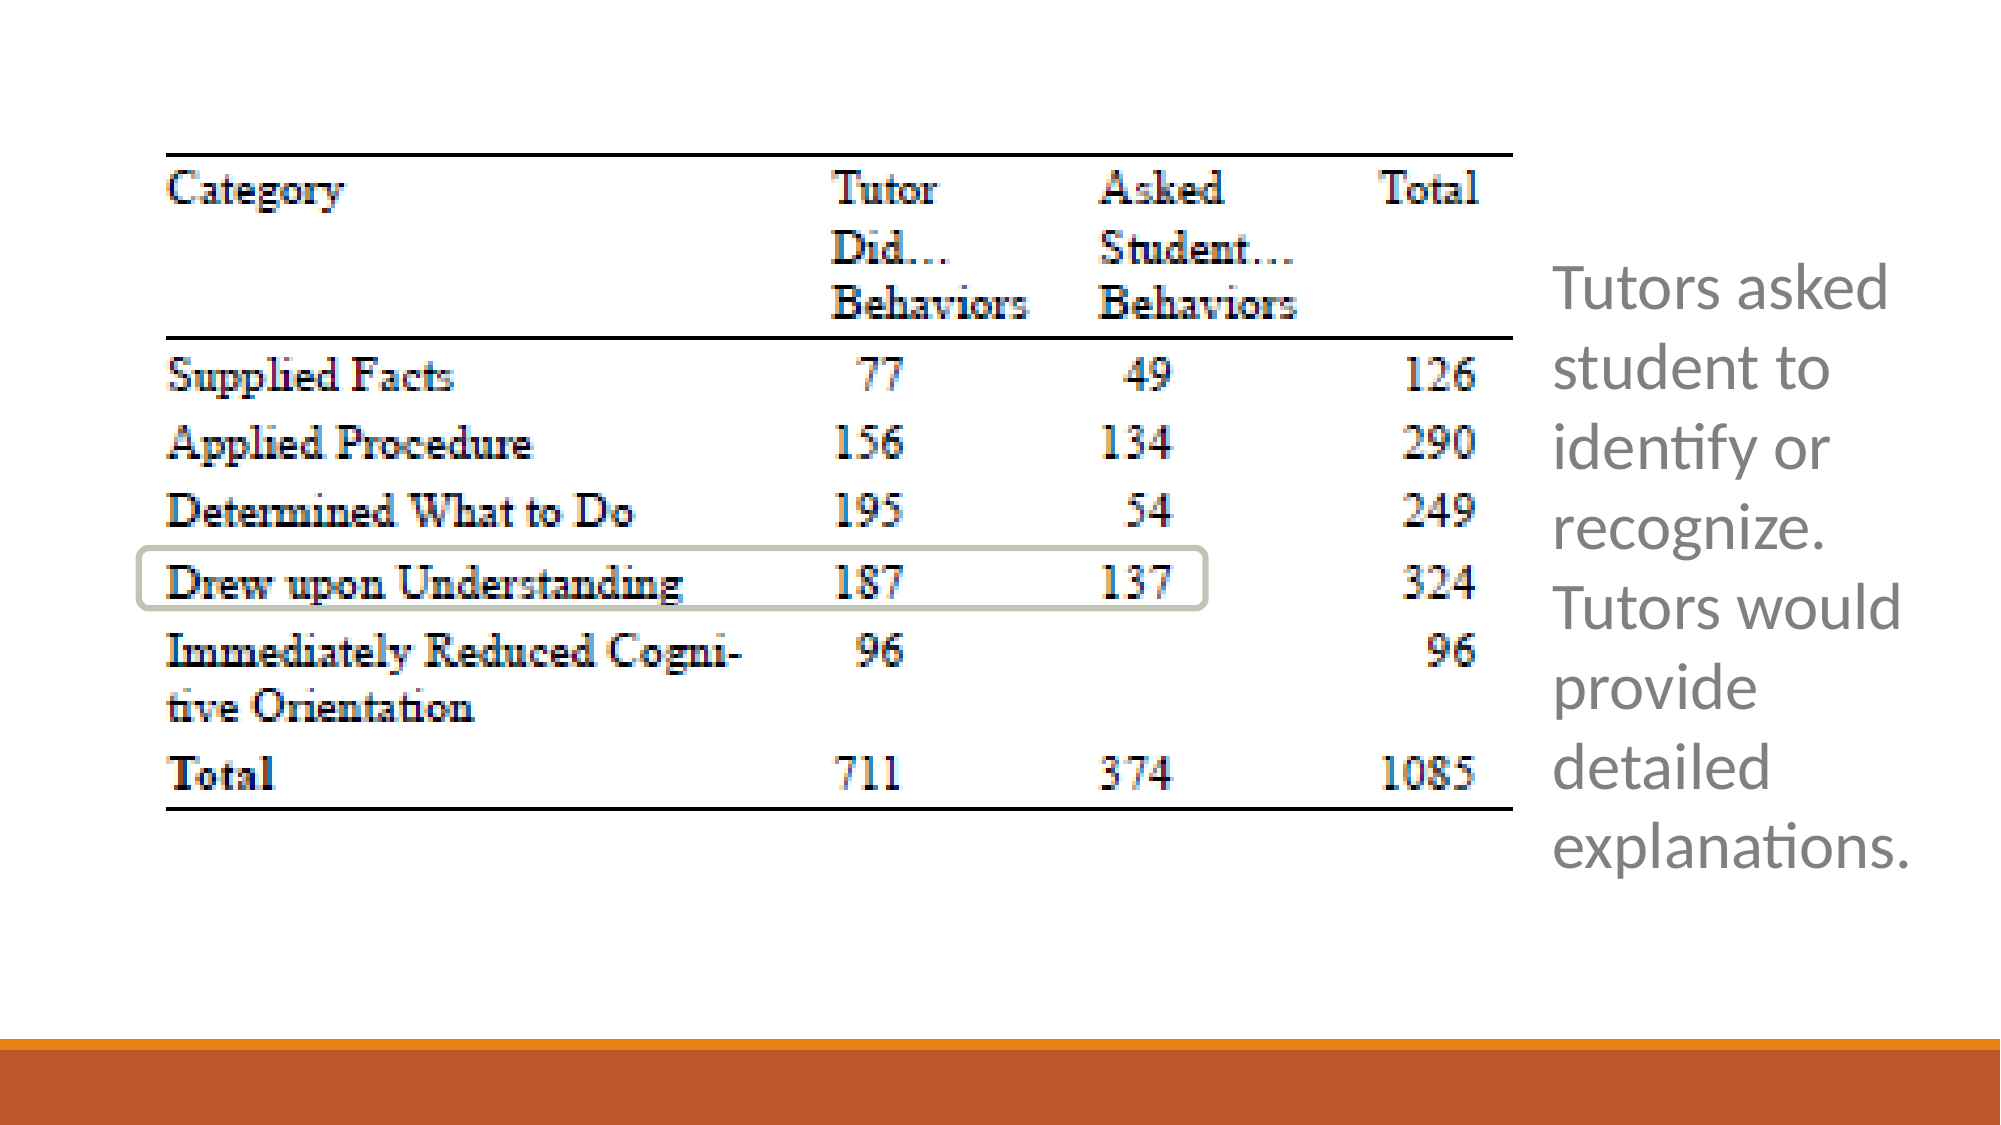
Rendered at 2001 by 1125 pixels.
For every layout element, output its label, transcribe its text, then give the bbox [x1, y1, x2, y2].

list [127, 123, 1557, 858]
text_box Tutors asked student to identify or recognize. Tutors would provide detailed explanations. [1537, 235, 1974, 890]
